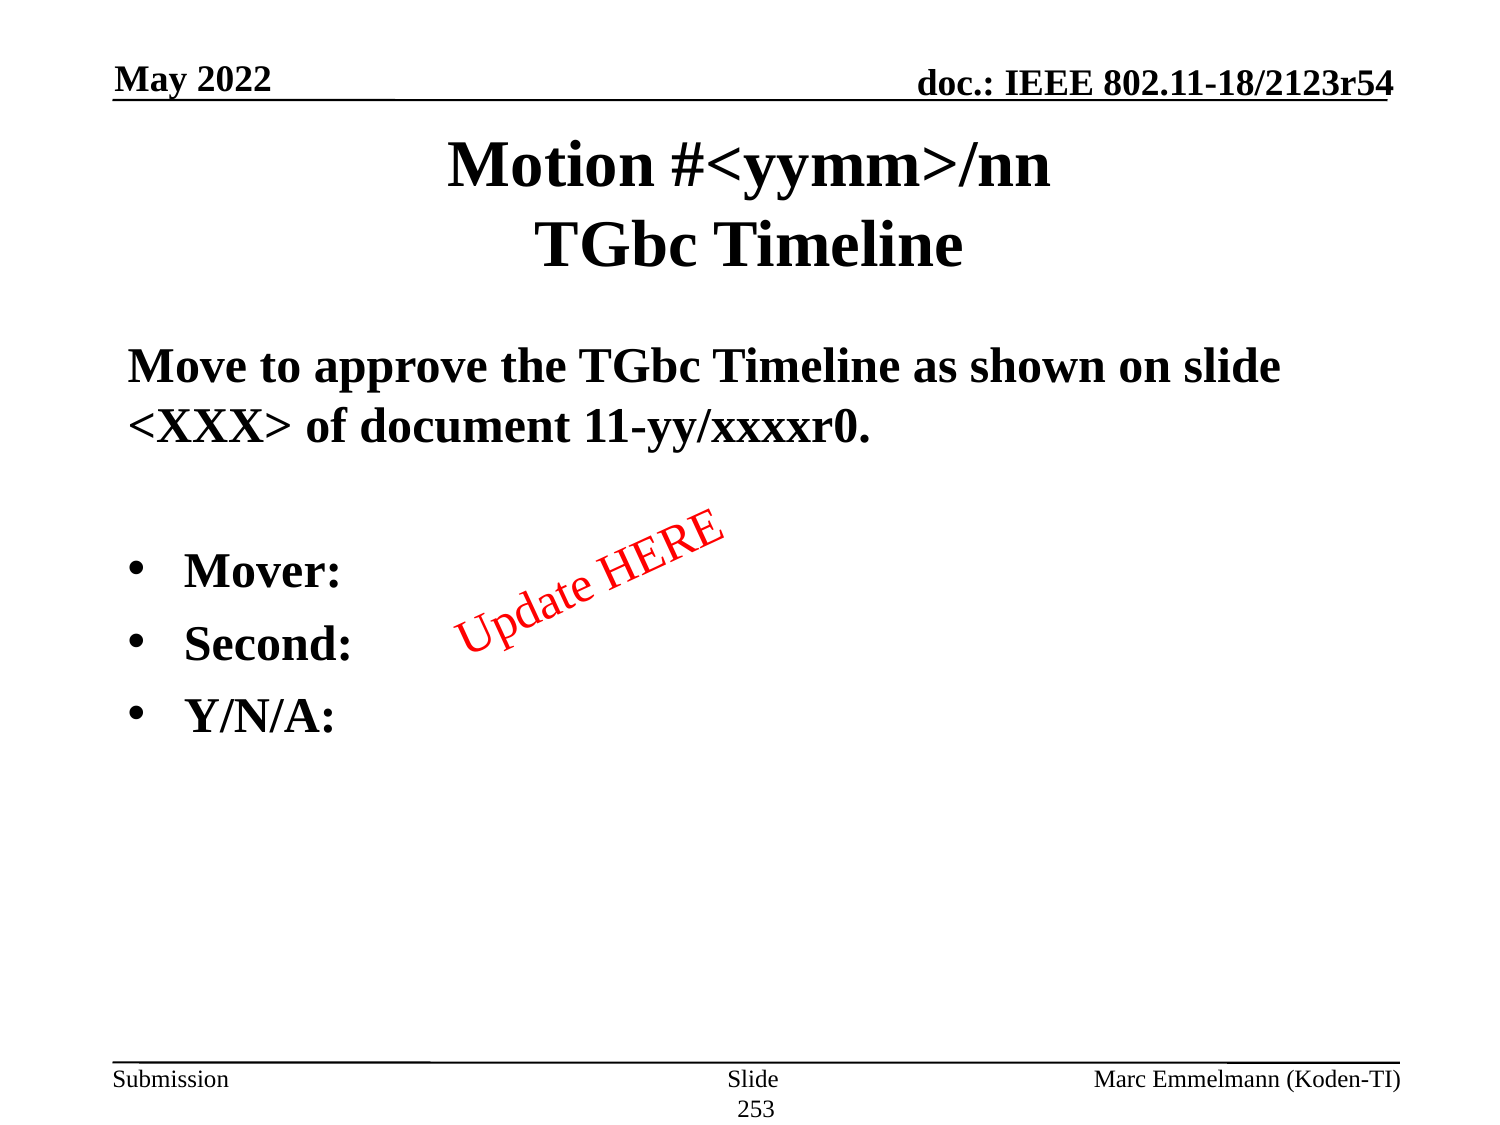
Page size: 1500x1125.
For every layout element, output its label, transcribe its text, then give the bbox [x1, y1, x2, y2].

text_box Update HERE [428, 477, 748, 680]
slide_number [114, 54, 423, 100]
footer Marc Emmelmann (Koden-TI) [878, 1061, 1402, 1093]
title Motion #<yymm>/nn TGbc Timeline [112, 112, 1388, 288]
list Move to approve the TGbc Timeline as shown on slide <XXX> of document 11-yy/xxxxr0. Mover: Second: Y/N/A: [112, 324, 1388, 1000]
slide_number Slide 253 [712, 1061, 800, 1123]
